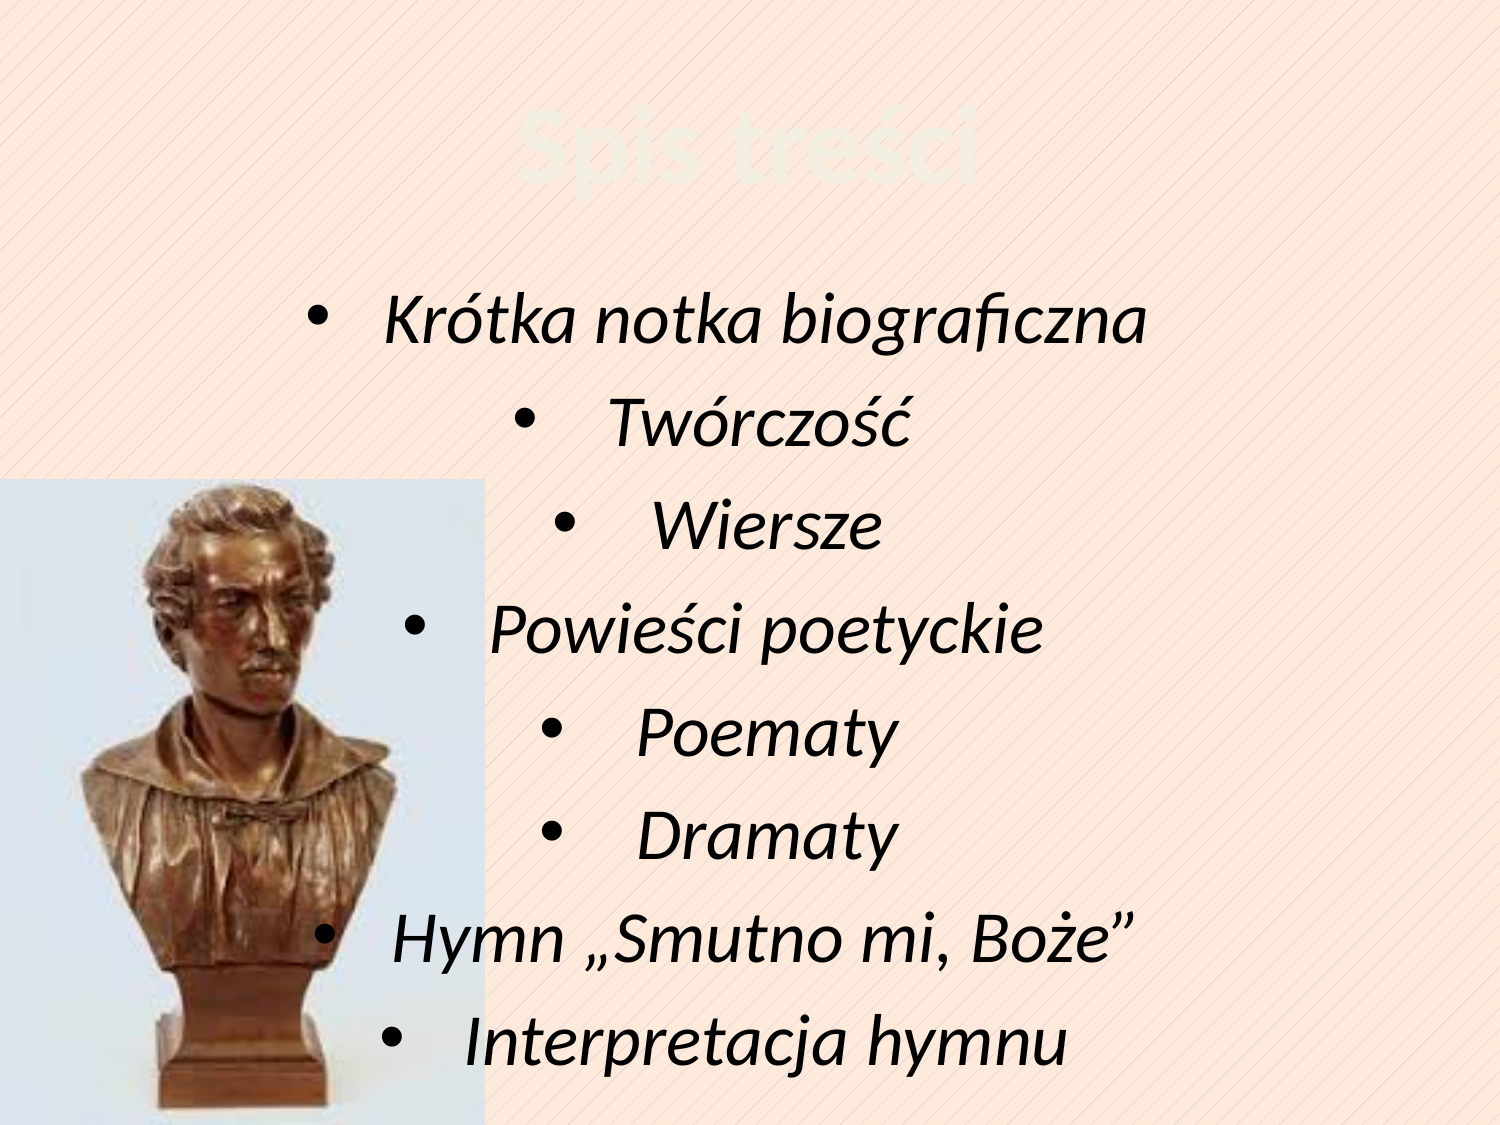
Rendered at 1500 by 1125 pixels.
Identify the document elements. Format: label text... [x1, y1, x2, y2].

title Spis treści [75, 45, 1425, 233]
picture [0, 478, 485, 1125]
list Krótka notka biograficzna Twórczość Wiersze Powieści poetyckie Poematy Dramaty Hymn „Smutno mi, Boże” Interpretacja hymnu [53, 262, 1425, 1094]
